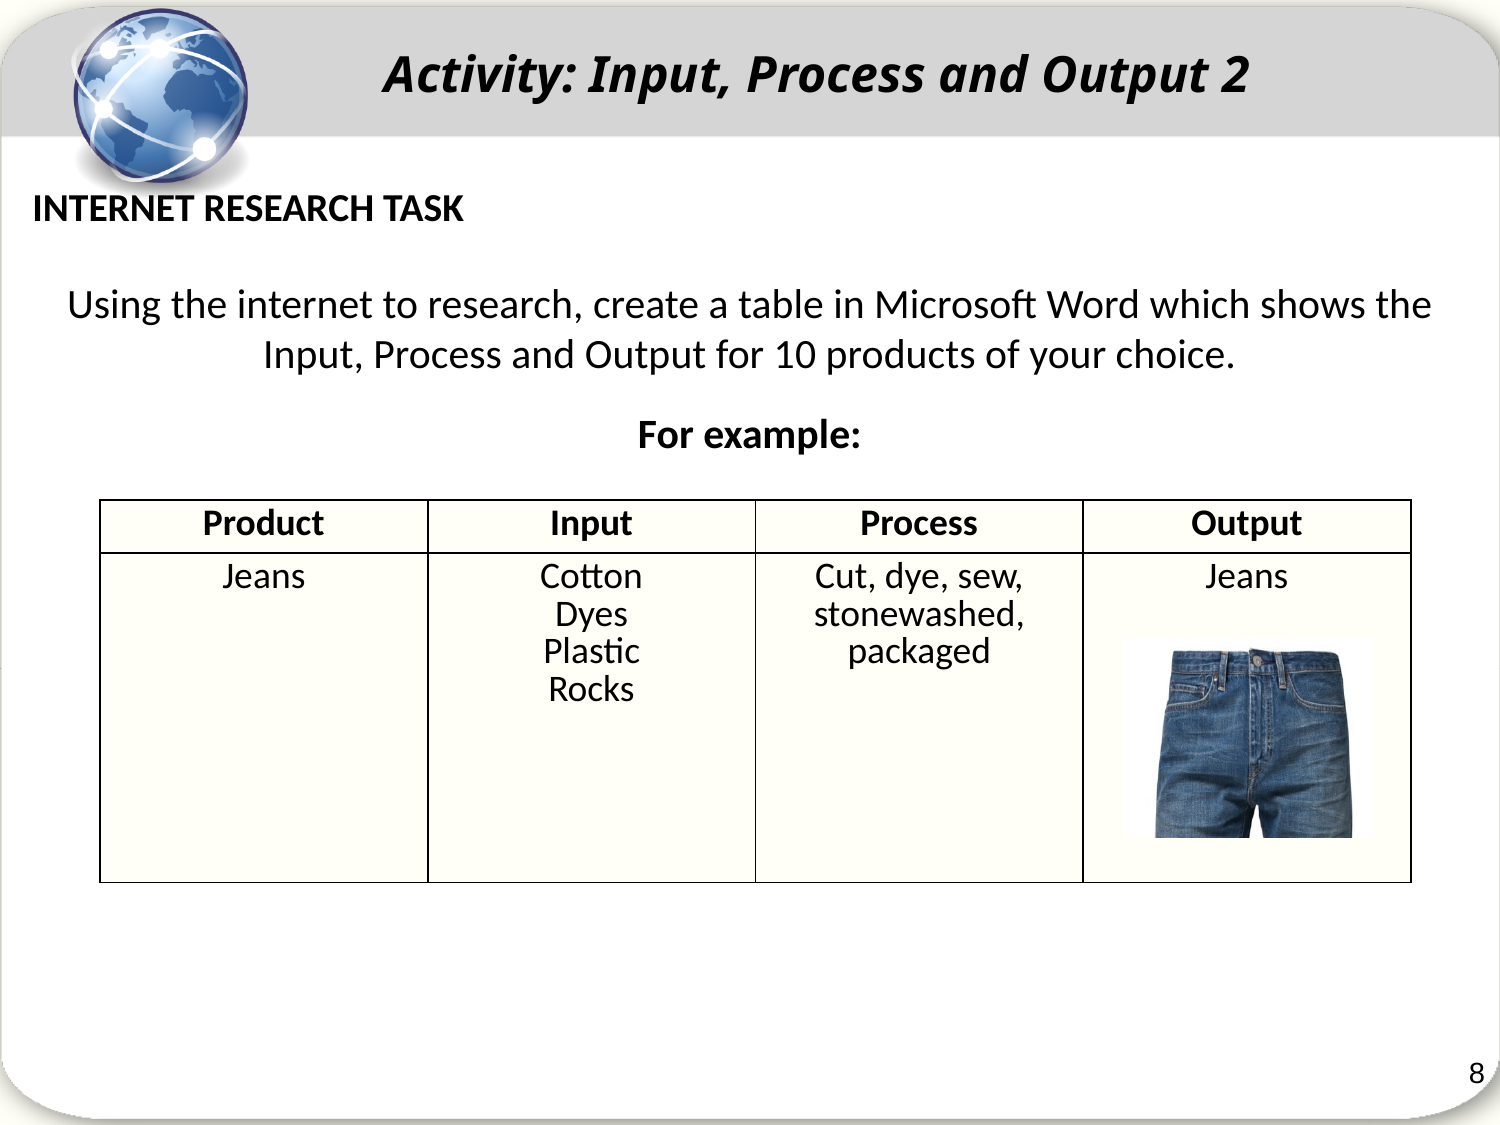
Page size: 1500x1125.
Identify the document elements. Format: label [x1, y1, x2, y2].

picture [71, 8, 251, 201]
picture [1124, 637, 1374, 838]
text_box [0, 0, 1500, 1125]
